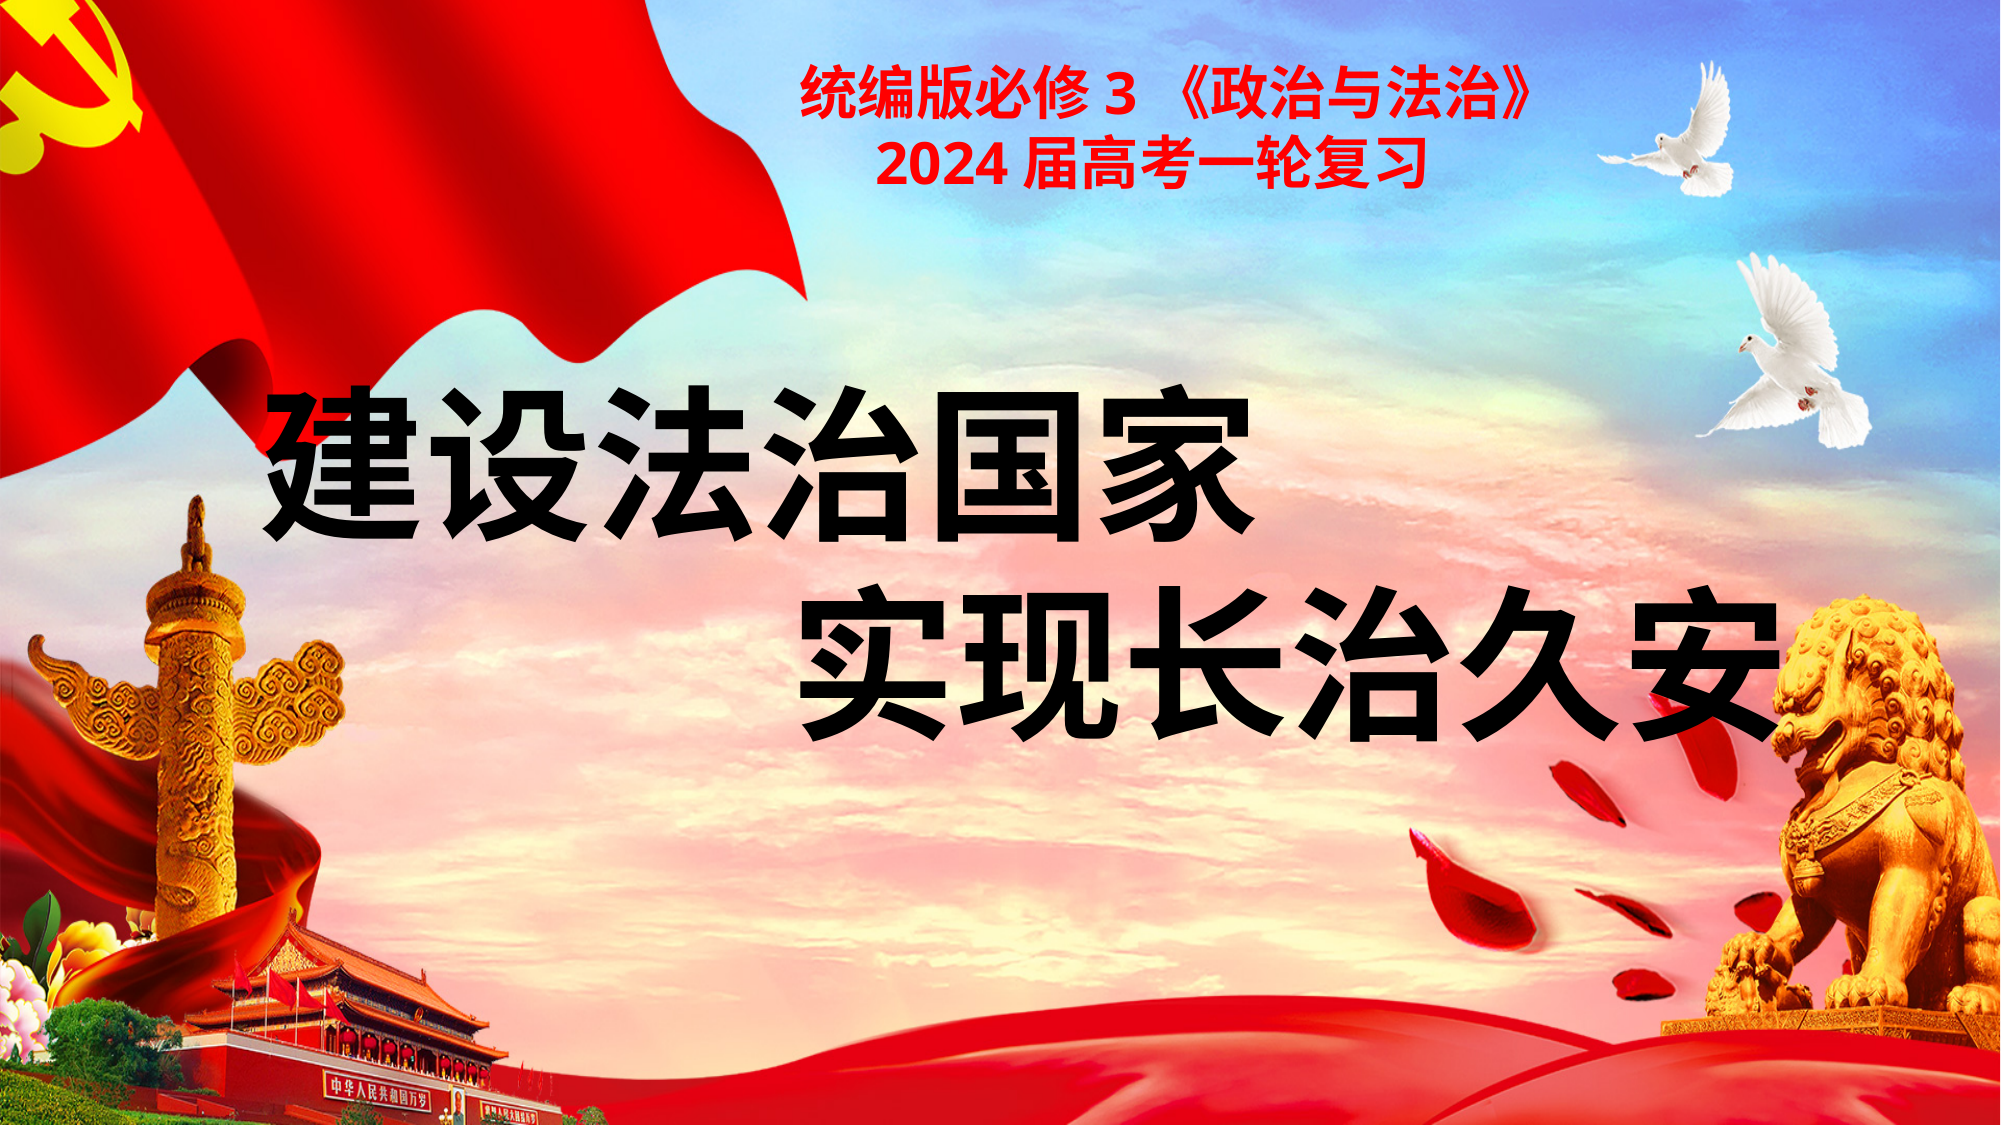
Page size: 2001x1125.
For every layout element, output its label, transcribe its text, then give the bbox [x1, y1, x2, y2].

text_box 统编版必修3《政治与法治》 2024届高考一轮复习 [784, 49, 1779, 204]
text_box 建设法治国家 实现长治久安 [244, 353, 1805, 768]
picture [0, 0, 2001, 1125]
